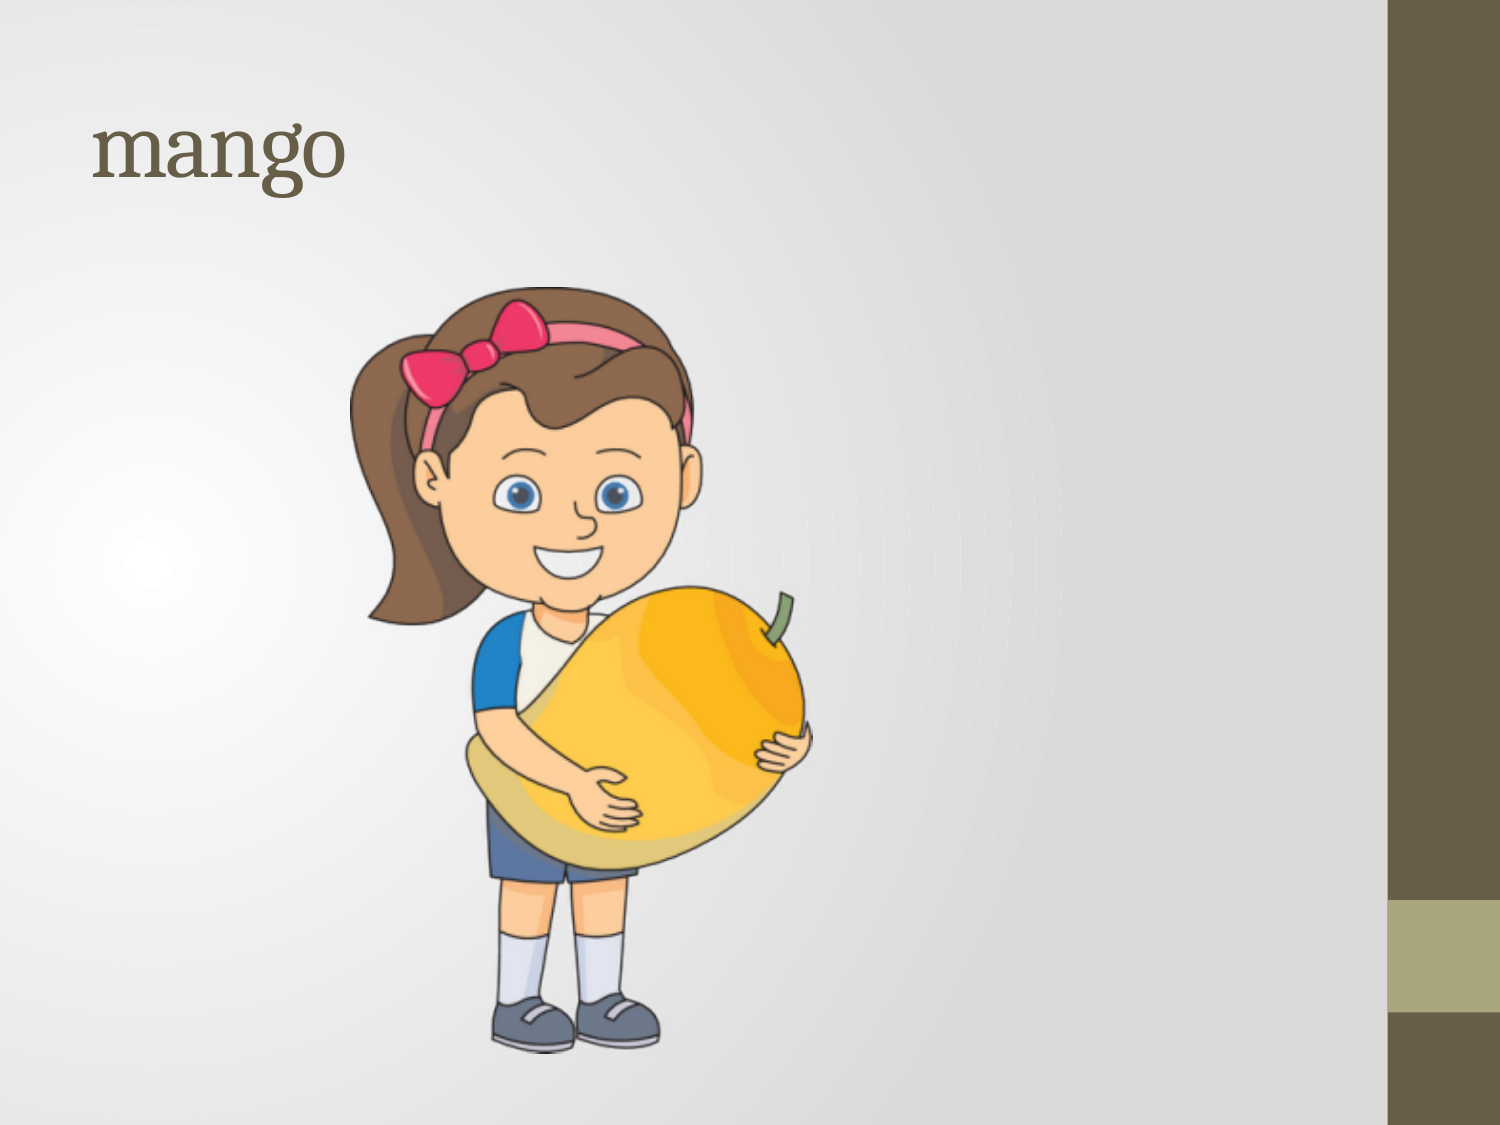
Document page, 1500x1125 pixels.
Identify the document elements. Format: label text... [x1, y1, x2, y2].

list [349, 286, 813, 1055]
title mango [75, 45, 1325, 233]
